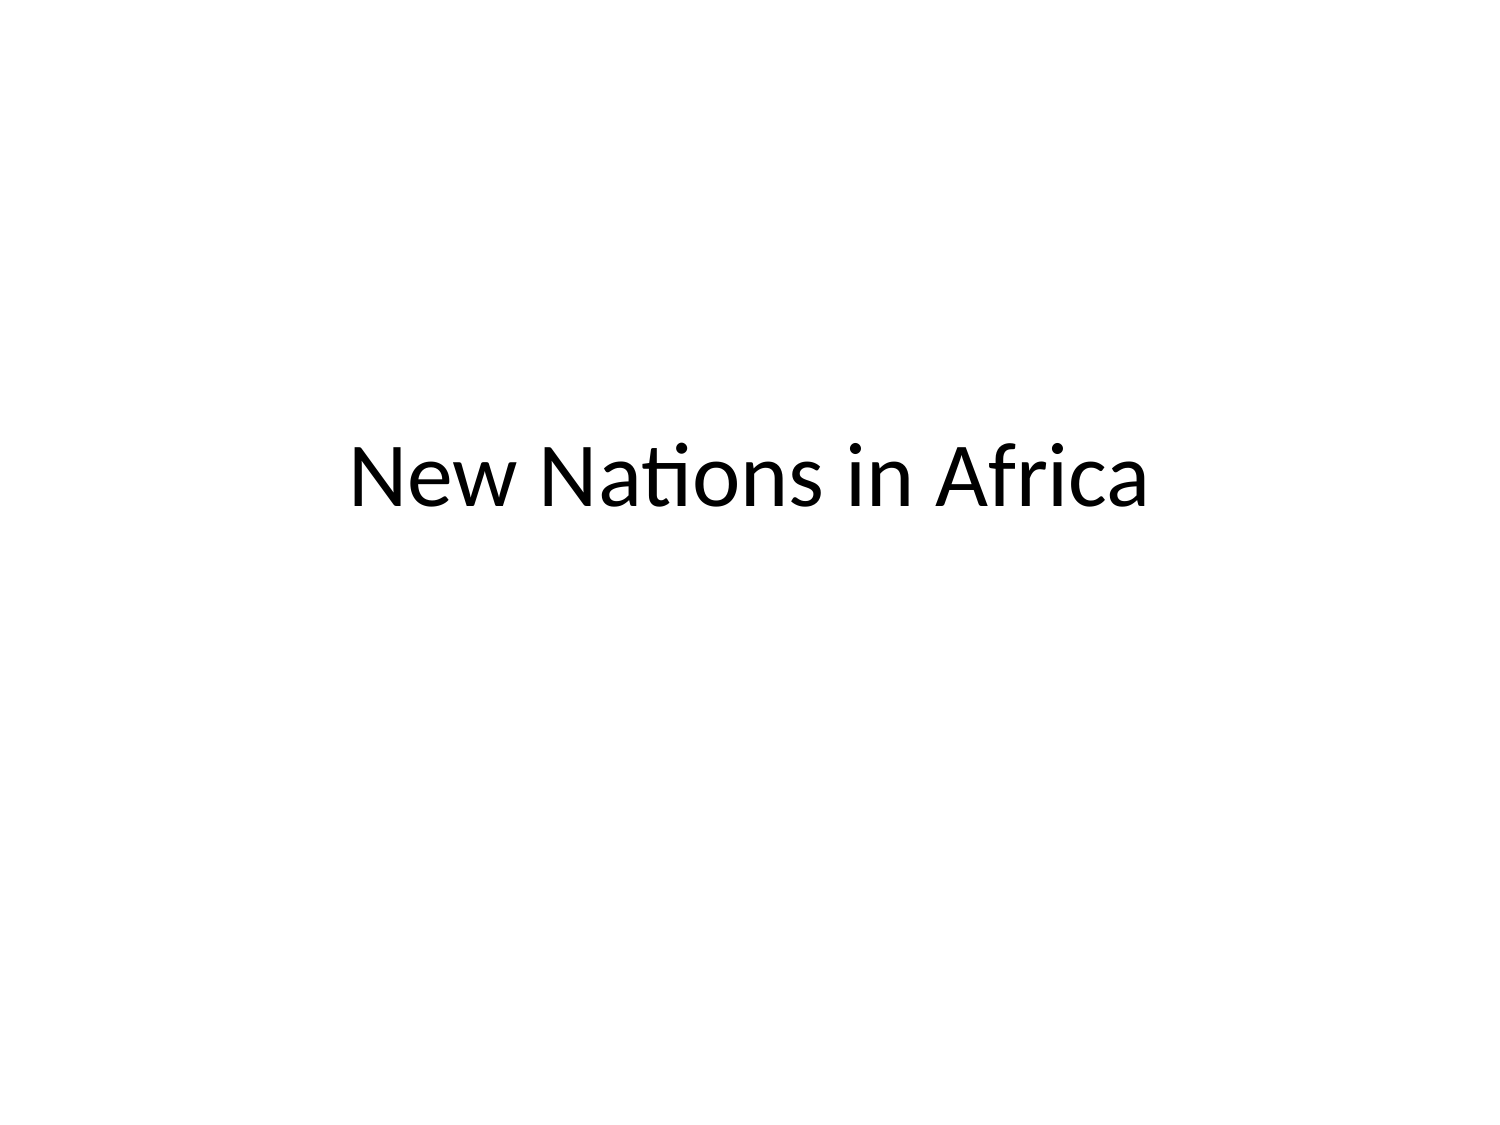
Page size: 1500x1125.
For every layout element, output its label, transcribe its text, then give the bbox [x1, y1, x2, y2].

title New Nations in Africa [112, 349, 1388, 591]
